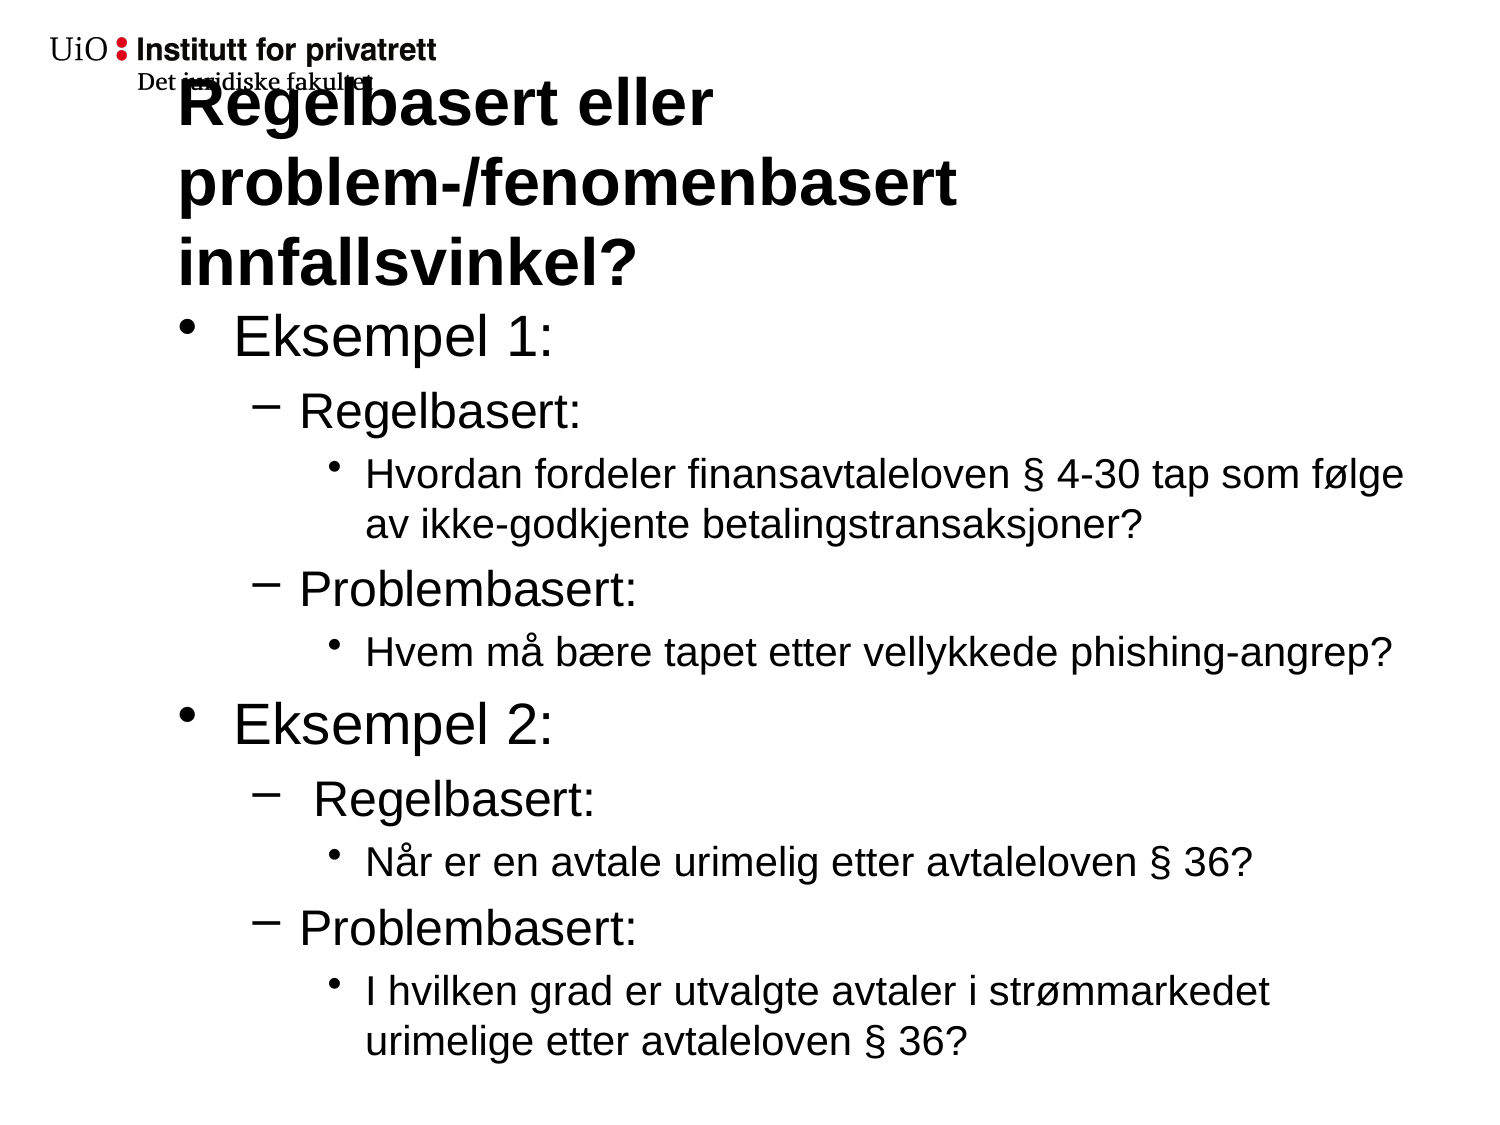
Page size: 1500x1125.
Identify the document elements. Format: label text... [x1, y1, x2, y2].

picture [50, 37, 436, 94]
list Eksempel 1: Regelbasert: Hvordan fordeler finansavtaleloven § 4-30 tap som følge av ikke-godkjente betalingstransaksjoner? Problembasert: Hvem må bære tapet etter vellykkede phishing-angrep? Eksempel 2: Regelbasert: Når er en avtale urimelig etter avtaleloven § 36? Problembasert: I hvilken grad er utvalgte avtaler i strømmarkedet urimelige etter avtaleloven § 36? [162, 290, 1426, 1107]
title Regelbasert eller problem-/fenomenbasert innfallsvinkel? [162, 89, 1426, 268]
